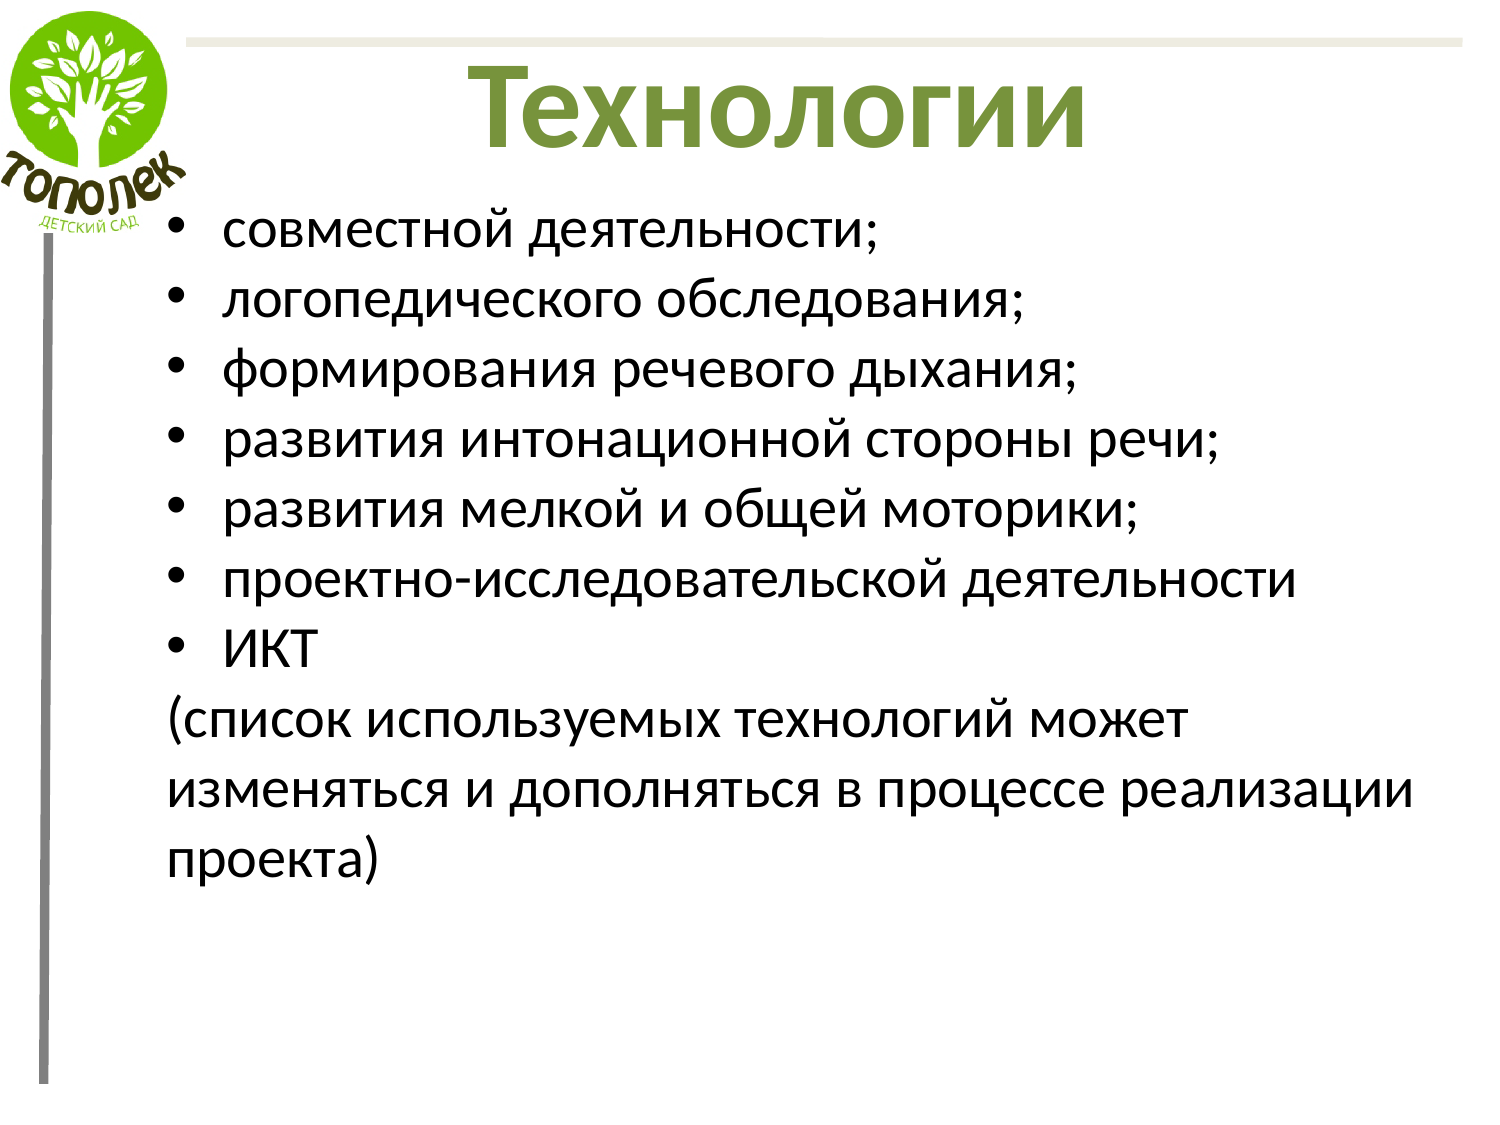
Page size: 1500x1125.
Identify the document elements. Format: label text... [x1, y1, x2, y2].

text_box Технологии [377, 15, 1182, 181]
picture [1, 10, 187, 234]
text_box совместной деятельности; логопедического обследования; формирования речевого дыхания; развития интонационной стороны речи; развития мелкой и общей моторики; проектно-исследовательской деятельности ИКТ (список используемых технологий может изменяться и дополняться в процессе реализации проекта) [151, 182, 1463, 992]
